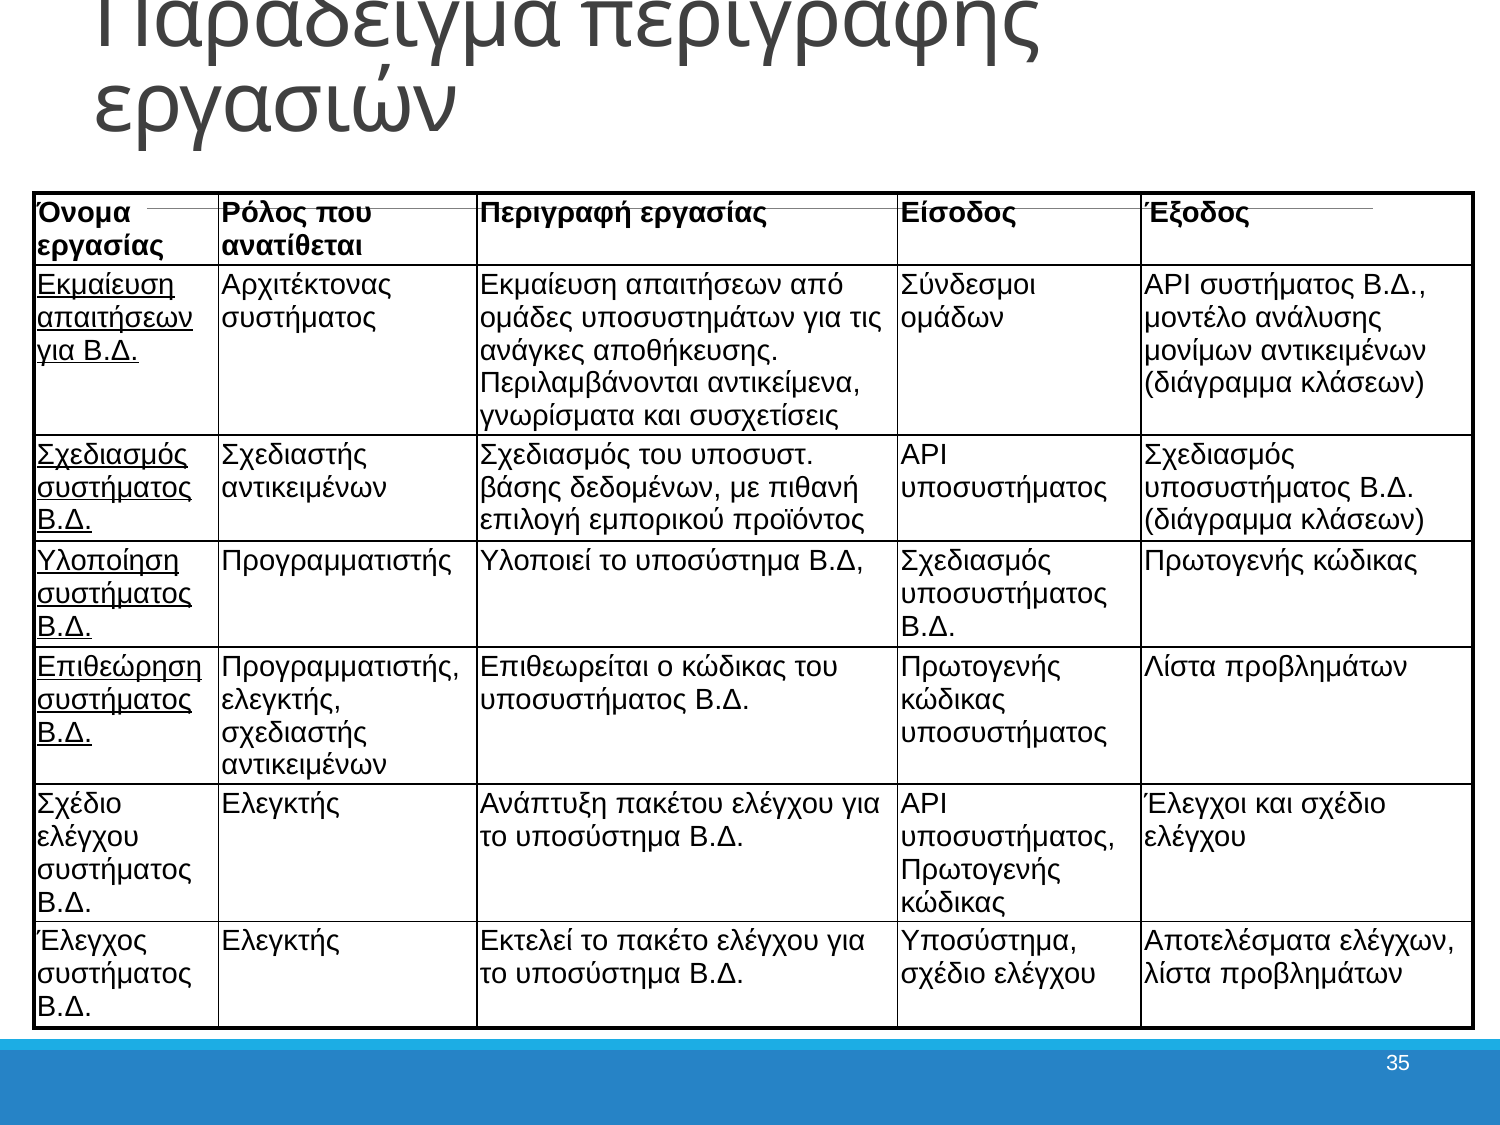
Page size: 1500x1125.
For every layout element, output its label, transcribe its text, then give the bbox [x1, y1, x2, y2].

table_cell Πρωτογενής κώδικας [1142, 542, 1471, 646]
title Παράδειγμα περιγραφής εργασιών [78, 45, 1429, 157]
table_cell Αρχιτέκτονας συστήματος [219, 266, 476, 434]
table_header Έξοδος [1142, 195, 1471, 264]
table_cell API υποσυστήματος [898, 436, 1140, 540]
table_cell Προγραμματιστής, ελεγκτής, σχεδιαστής αντικειμένων [219, 648, 476, 783]
table_header Περιγραφή εργασίας [478, 195, 897, 264]
table_cell Σχεδιασμός υποσυστήματος Β.Δ. (διάγραμμα κλάσεων) [1142, 436, 1471, 540]
table_cell Ελεγκτής [219, 785, 476, 921]
table_cell Σχέδιο ελέγχου συστήματος Β.Δ. [36, 785, 218, 921]
table_header Ρόλος που ανατίθεται [219, 195, 476, 264]
table_cell Σύνδεσμοι ομάδων [898, 266, 1140, 434]
table_cell Επιθεωρείται ο κώδικας του υποσυστήματος Β.Δ. [478, 648, 897, 783]
table_cell Επιθεώρηση συστήματος Β.Δ. [36, 648, 218, 783]
table_cell Πρωτογενής κώδικας υποσυστήματος [898, 648, 1140, 783]
table_cell Σχεδιασμός συστήματος Β.Δ. [36, 436, 218, 540]
table_cell Ελεγκτής [219, 922, 476, 1026]
table_cell Εκμαίευση απαιτήσεων για Β.Δ. [36, 266, 218, 434]
slide_number 35 [1074, 1024, 1425, 1100]
table_cell Σχεδιαστής αντικειμένων [219, 436, 476, 540]
table_cell Εκμαίευση απαιτήσεων από ομάδες υποσυστημάτων για τις ανάγκες αποθήκευσης. Περιλαμβάνονται αντικείμενα, γνωρίσματα και συσχετίσεις [478, 266, 897, 434]
table_cell Εκτελεί το πακέτο ελέγχου για το υποσύστημα Β.Δ. [478, 922, 897, 1026]
table_cell Σχεδιασμός του υποσυστ. βάσης δεδομένων, με πιθανή επιλογή εμπορικού προϊόντος [478, 436, 897, 540]
table_cell Υποσύστημα, σχέδιο ελέγχου [898, 922, 1140, 1026]
table_cell API συστήματος Β.Δ., μοντέλο ανάλυσης μονίμων αντικειμένων (διάγραμμα κλάσεων) [1142, 266, 1471, 434]
table_cell Έλεγχος συστήματος Β.Δ. [36, 922, 218, 1026]
table_header Είσοδος [898, 195, 1140, 264]
table_cell Προγραμματιστής [219, 542, 476, 646]
table_cell Υλοποιεί το υποσύστημα Β.Δ, [478, 542, 897, 646]
table_cell API υποσυστήματος, Πρωτογενής κώδικας [898, 785, 1140, 921]
table_cell Αποτελέσματα ελέγχων, λίστα προβλημάτων [1142, 922, 1471, 1026]
table_cell Έλεγχοι και σχέδιο ελέγχου [1142, 785, 1471, 921]
table_cell Ανάπτυξη πακέτου ελέγχου για το υποσύστημα Β.Δ. [478, 785, 897, 921]
table_cell Υλοποίηση συστήματος Β.Δ. [36, 542, 218, 646]
table_cell Σχεδιασμός υποσυστήματος Β.Δ. [898, 542, 1140, 646]
table_cell Λίστα προβλημάτων [1142, 648, 1471, 783]
table_header Όνομα εργασίας [36, 195, 218, 264]
